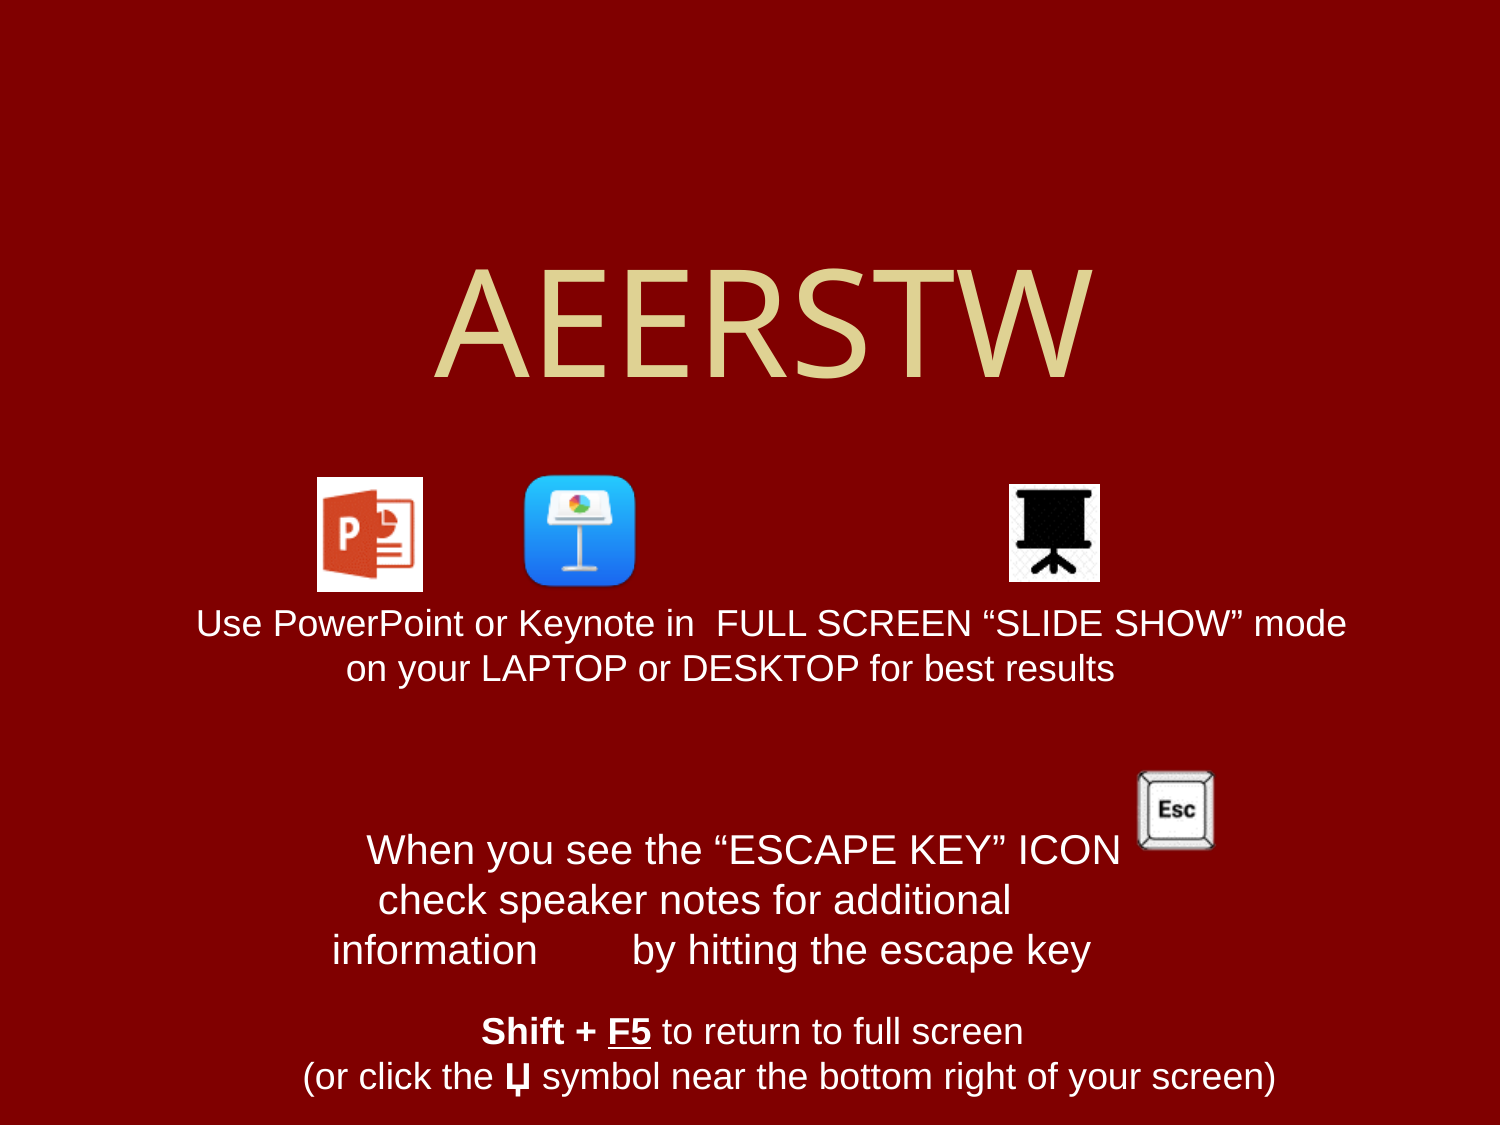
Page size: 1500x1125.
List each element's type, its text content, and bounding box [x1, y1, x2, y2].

picture [1008, 484, 1101, 583]
text_box When you see the “ESCAPE KEY” ICON check speaker notes for additional information by hitting the escape key [317, 815, 1228, 981]
text_box Shift + F5 to return to full screen (or click the Џ symbol near the bottom right of your screen) [224, 999, 1444, 1125]
picture [511, 462, 649, 600]
text_box AEERSTW [127, 197, 1403, 439]
text_box Use PowerPoint or Keynote in FULL SCREEN “SLIDE SHOW” mode on your LAPTOP or DESKTOP for best results [181, 591, 1375, 697]
picture [317, 470, 423, 592]
picture [1130, 762, 1229, 869]
